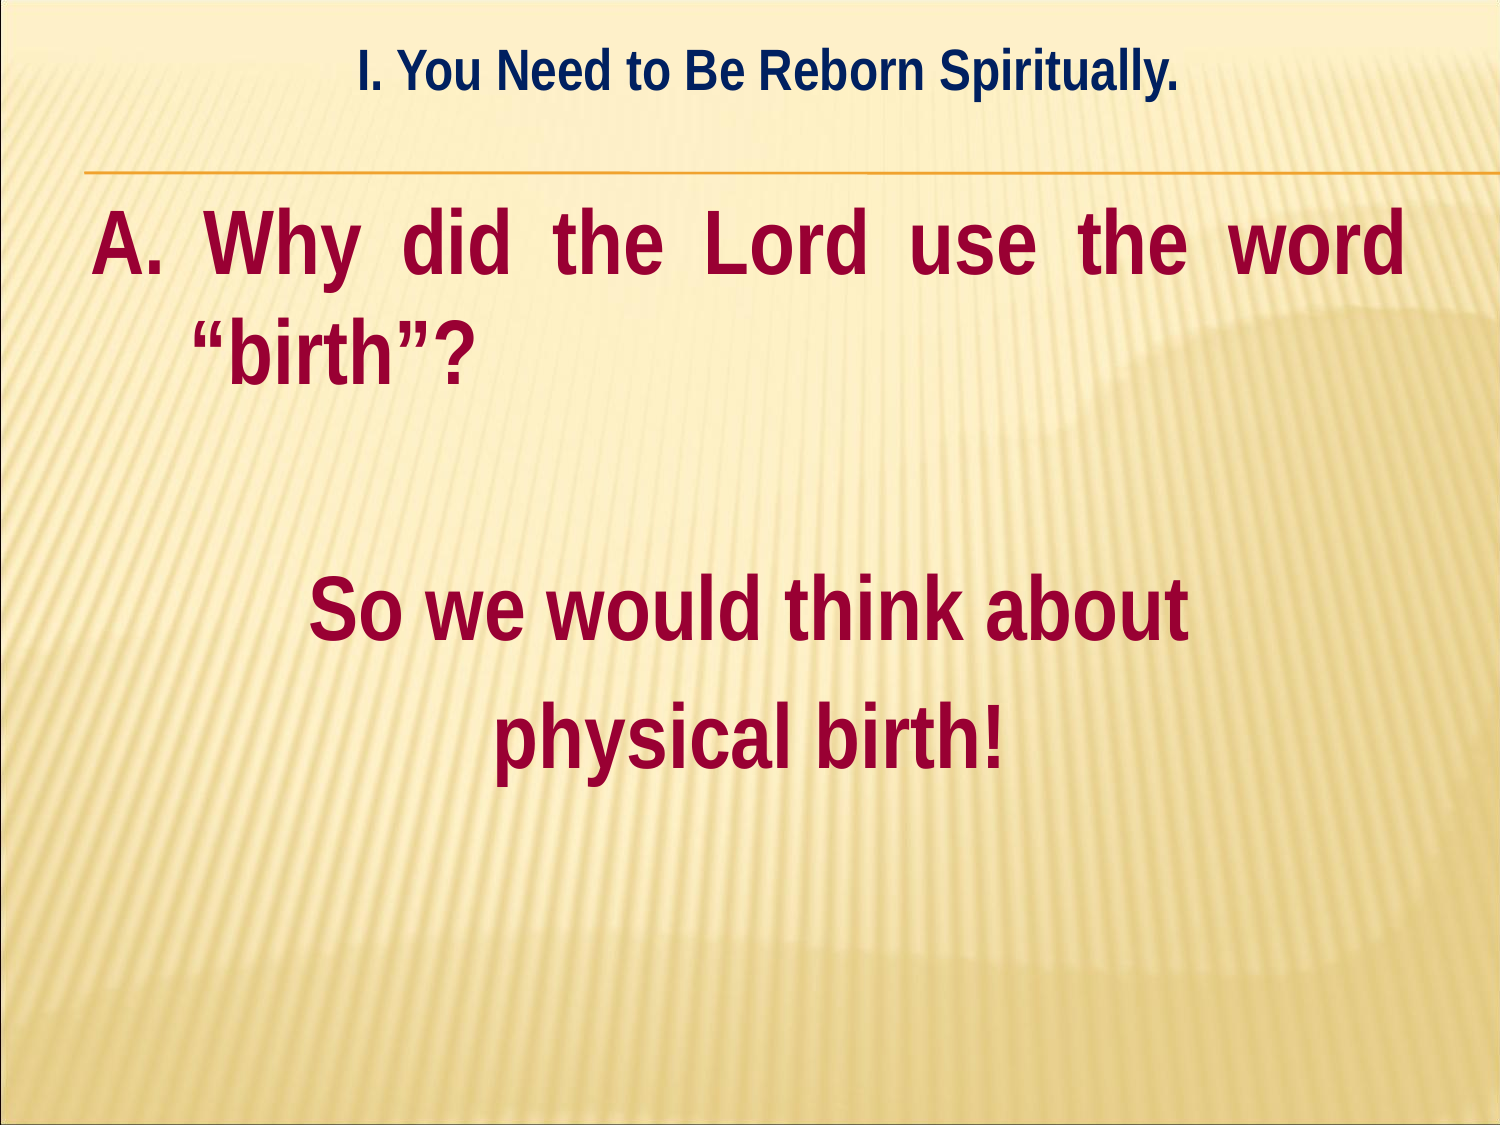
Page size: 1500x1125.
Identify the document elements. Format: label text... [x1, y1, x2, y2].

list A. Why did the Lord use the word “birth”? So we would think about physical birth! [75, 174, 1425, 1038]
text_box I. You Need to Be Reborn Spiritually. [124, 24, 1413, 110]
picture [0, 0, 1500, 1125]
